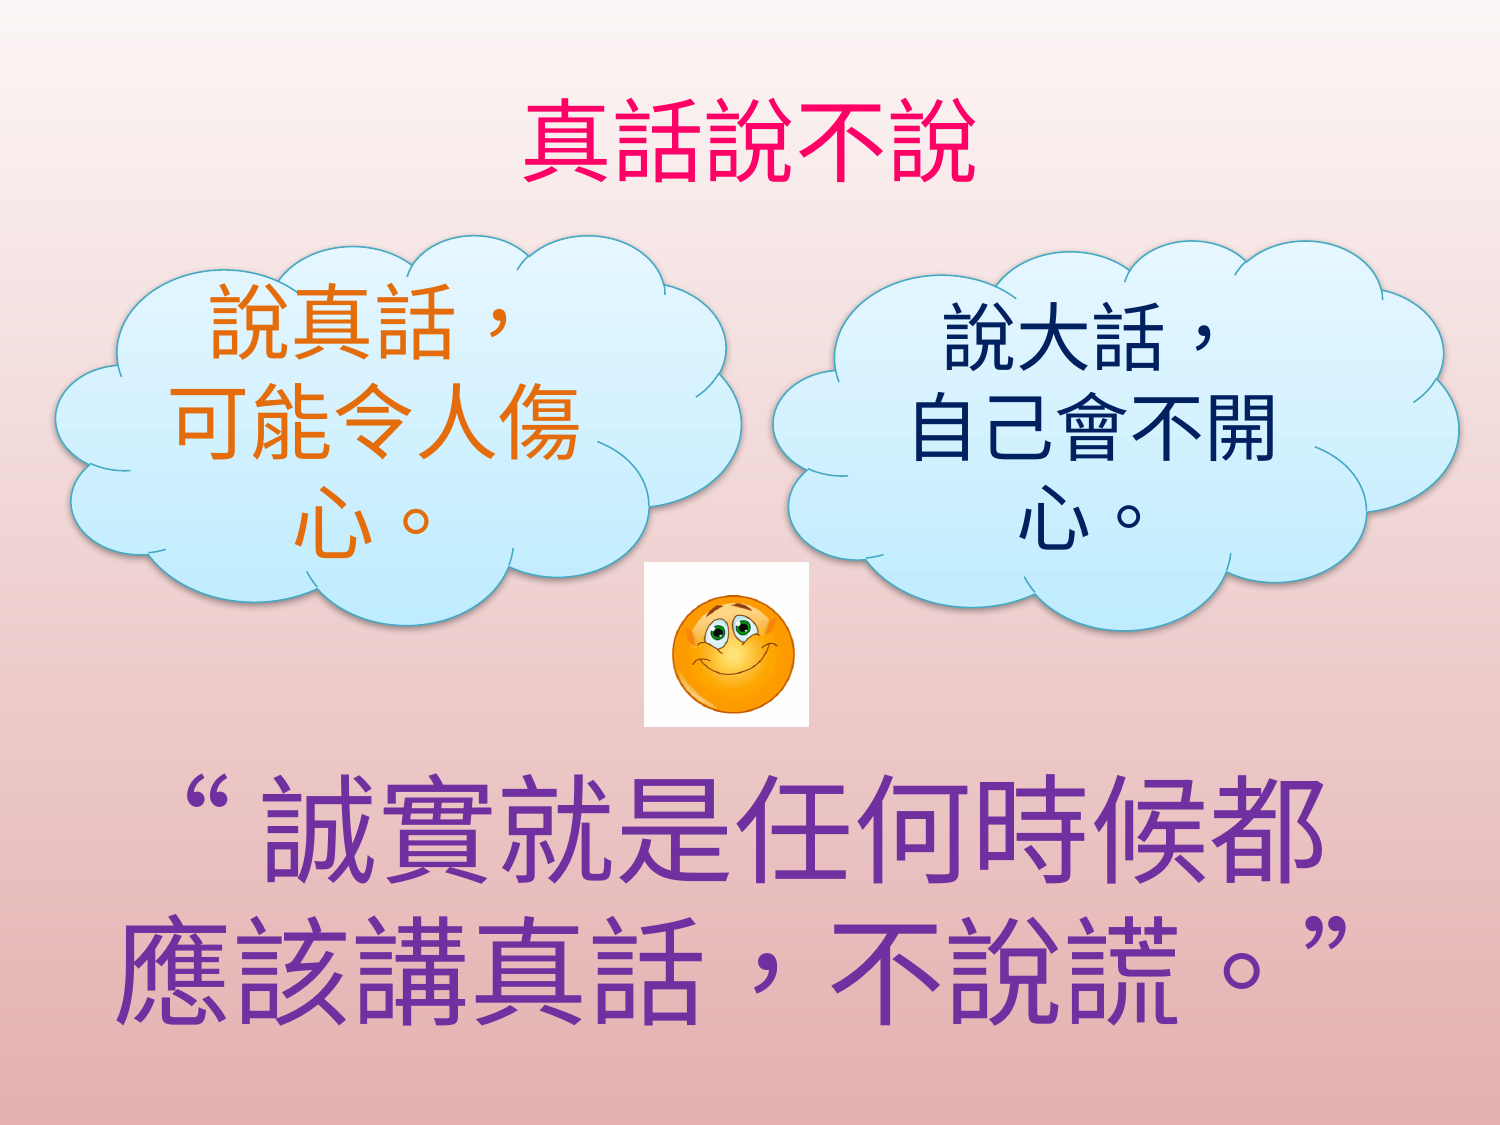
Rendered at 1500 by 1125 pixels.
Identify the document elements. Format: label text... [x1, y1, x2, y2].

picture [644, 562, 809, 727]
text_box 說真話， 可能令人傷心。 [54, 234, 743, 627]
text_box 說大話， 自己會不開心。 [772, 240, 1460, 632]
title 真話說不說 [75, 45, 1425, 233]
list “誠實就是任何時候都應該講真話，不說謊。” [98, 747, 1449, 1055]
